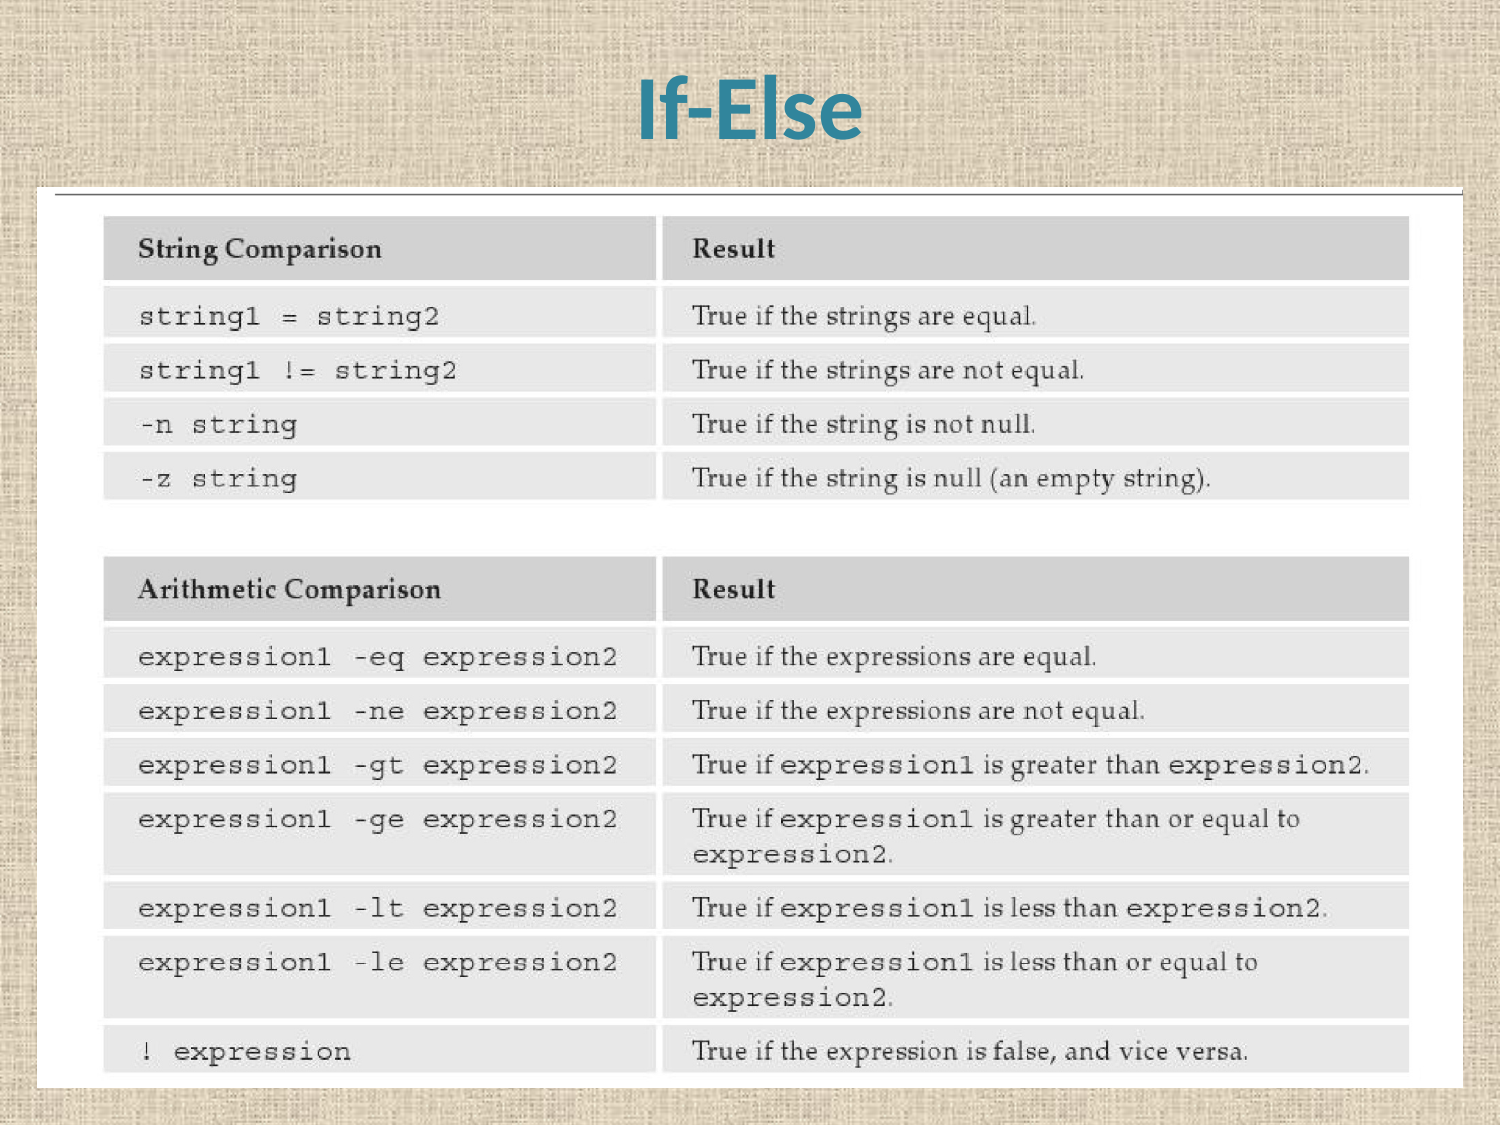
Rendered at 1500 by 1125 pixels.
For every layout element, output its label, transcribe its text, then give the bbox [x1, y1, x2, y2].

title If-Else [75, 24, 1425, 180]
picture [0, 0, 1500, 1125]
